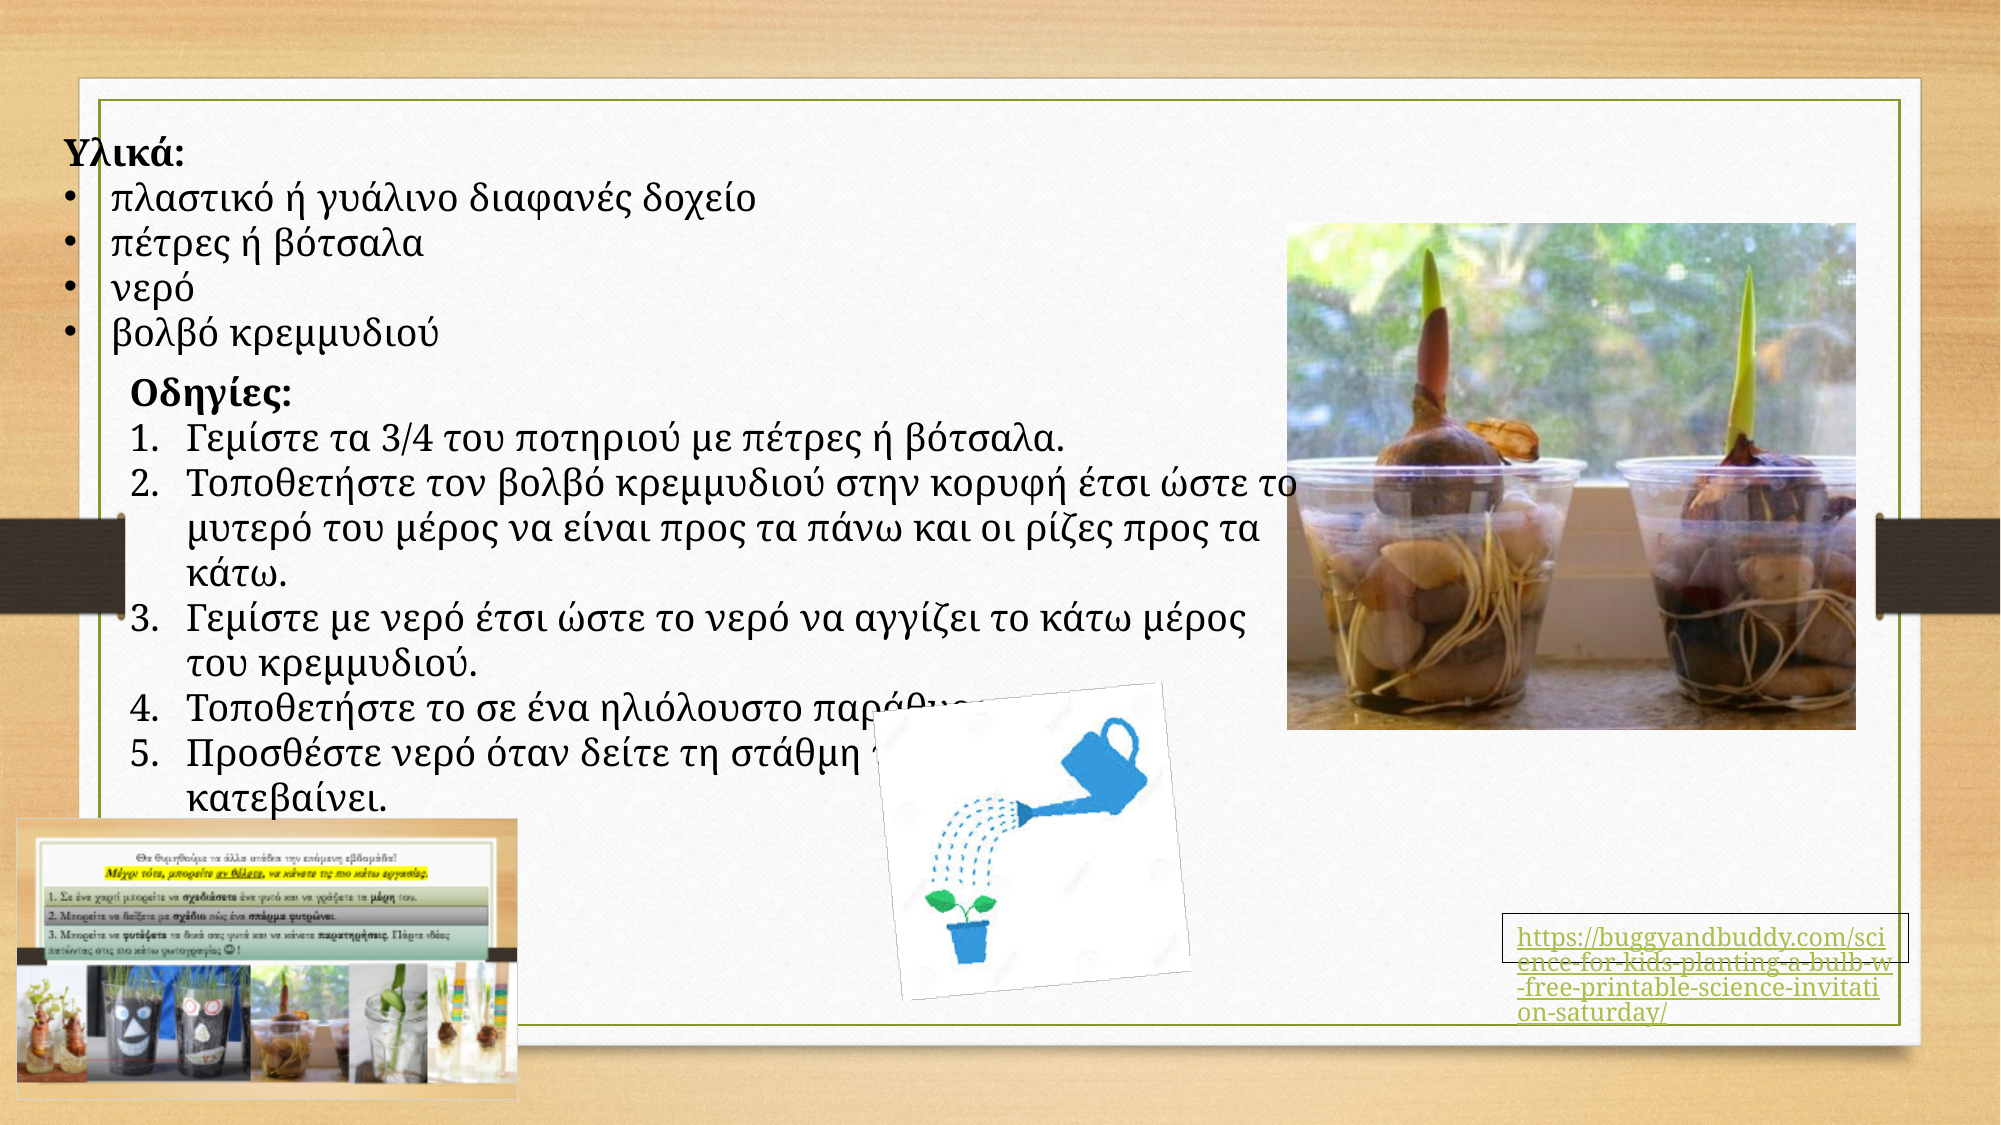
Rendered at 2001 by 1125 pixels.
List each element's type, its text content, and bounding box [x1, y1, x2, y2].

text_box Οδηγίες: Γεμίστε τα 3/4 του ποτηριού με πέτρες ή βότσαλα. Τοποθετήστε τον βολβό κρεμμυδιού στην κορυφή έτσι ώστε το μυτερό του μέρος να είναι προς τα πάνω και οι ρίζες προς τα κάτω. Γεμίστε με νερό έτσι ώστε το νερό να αγγίζει το κάτω μέρος του κρεμμυδιού. Τοποθετήστε το σε ένα ηλιόλουστο παράθυρο. Προσθέστε νερό όταν δείτε τη στάθμη του νερού να κατεβαίνει. [114, 361, 1323, 826]
picture [0, 0, 2001, 1125]
text_box https://buggyandbuddy.com/science-for-kids-planting-a-bulb-w-free-printable-science-invitation-saturday/ [1502, 913, 1909, 963]
text_box Υλικά: πλαστικό ή γυάλινο διαφανές δοχείο πέτρες ή βότσαλα νερό βολβό κρεμμυδιού [48, 121, 773, 406]
